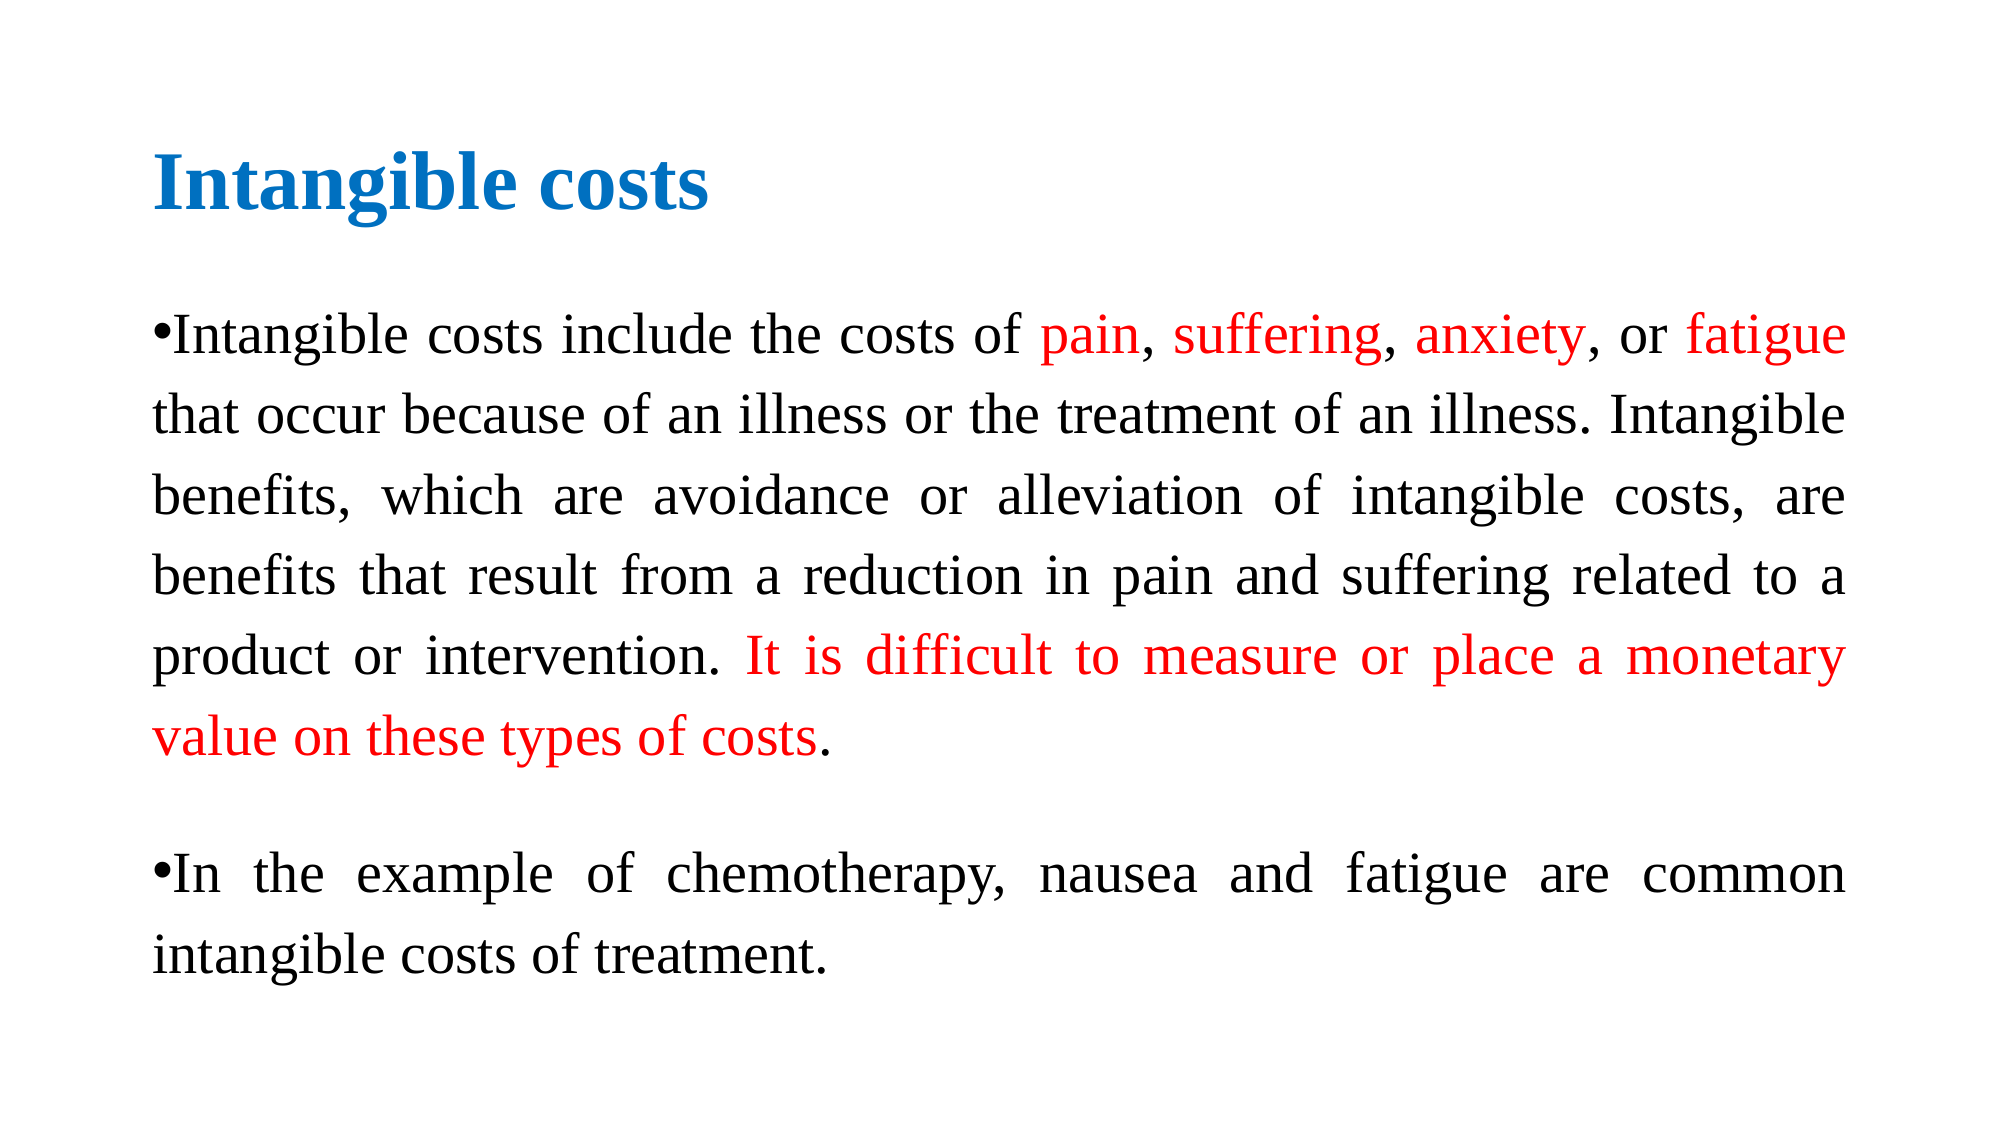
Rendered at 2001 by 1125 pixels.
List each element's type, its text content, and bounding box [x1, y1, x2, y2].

title Intangible costs [137, 59, 1863, 277]
list Intangible costs include the costs of pain, suffering, anxiety, or fatigue that occur because of an illness or the treatment of an illness. Intangible benefits, which are avoidance or alleviation of intangible costs, are benefits that result from a reduction in pain and suffering related to a product or intervention. It is difficult to measure or place a monetary value on these types of costs. In the example of chemotherapy, nausea and fatigue are common intangible costs of treatment. [137, 277, 1863, 1103]
